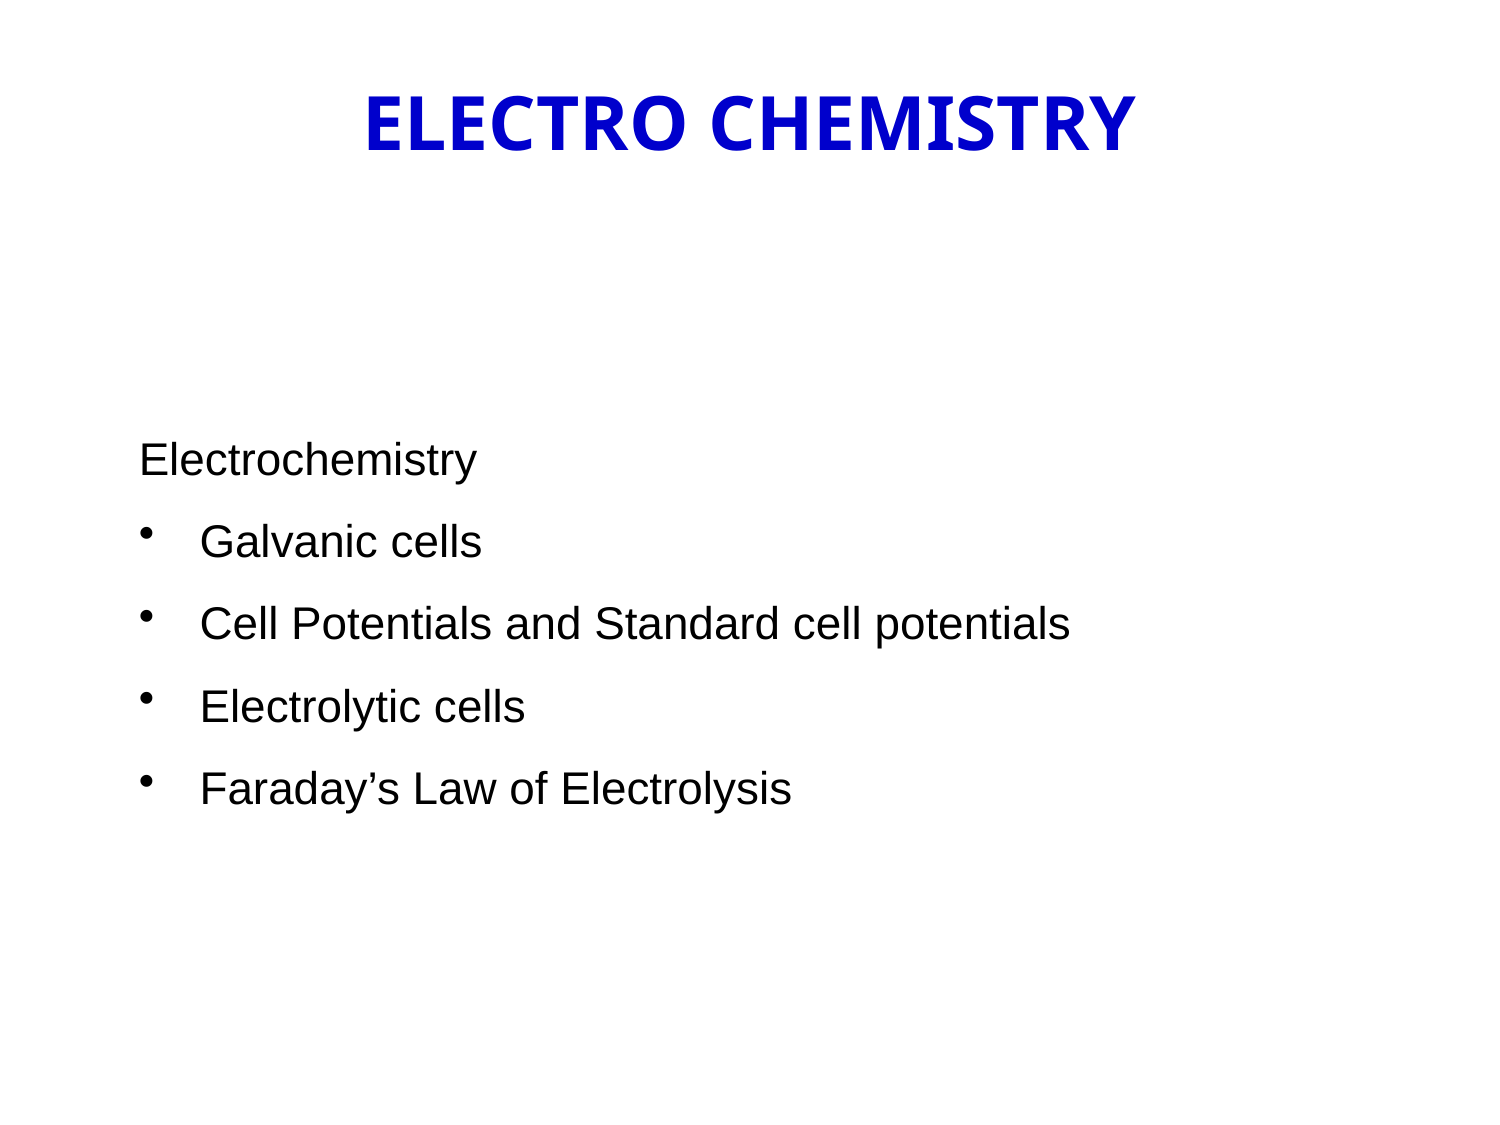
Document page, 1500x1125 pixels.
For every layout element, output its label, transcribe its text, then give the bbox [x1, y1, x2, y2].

text_box Electrochemistry Galvanic cells Cell Potentials and Standard cell potentials Electrolytic cells Faraday’s Law of Electrolysis [123, 394, 1152, 822]
title ELECTRO CHEMISTRY [0, 0, 1500, 242]
